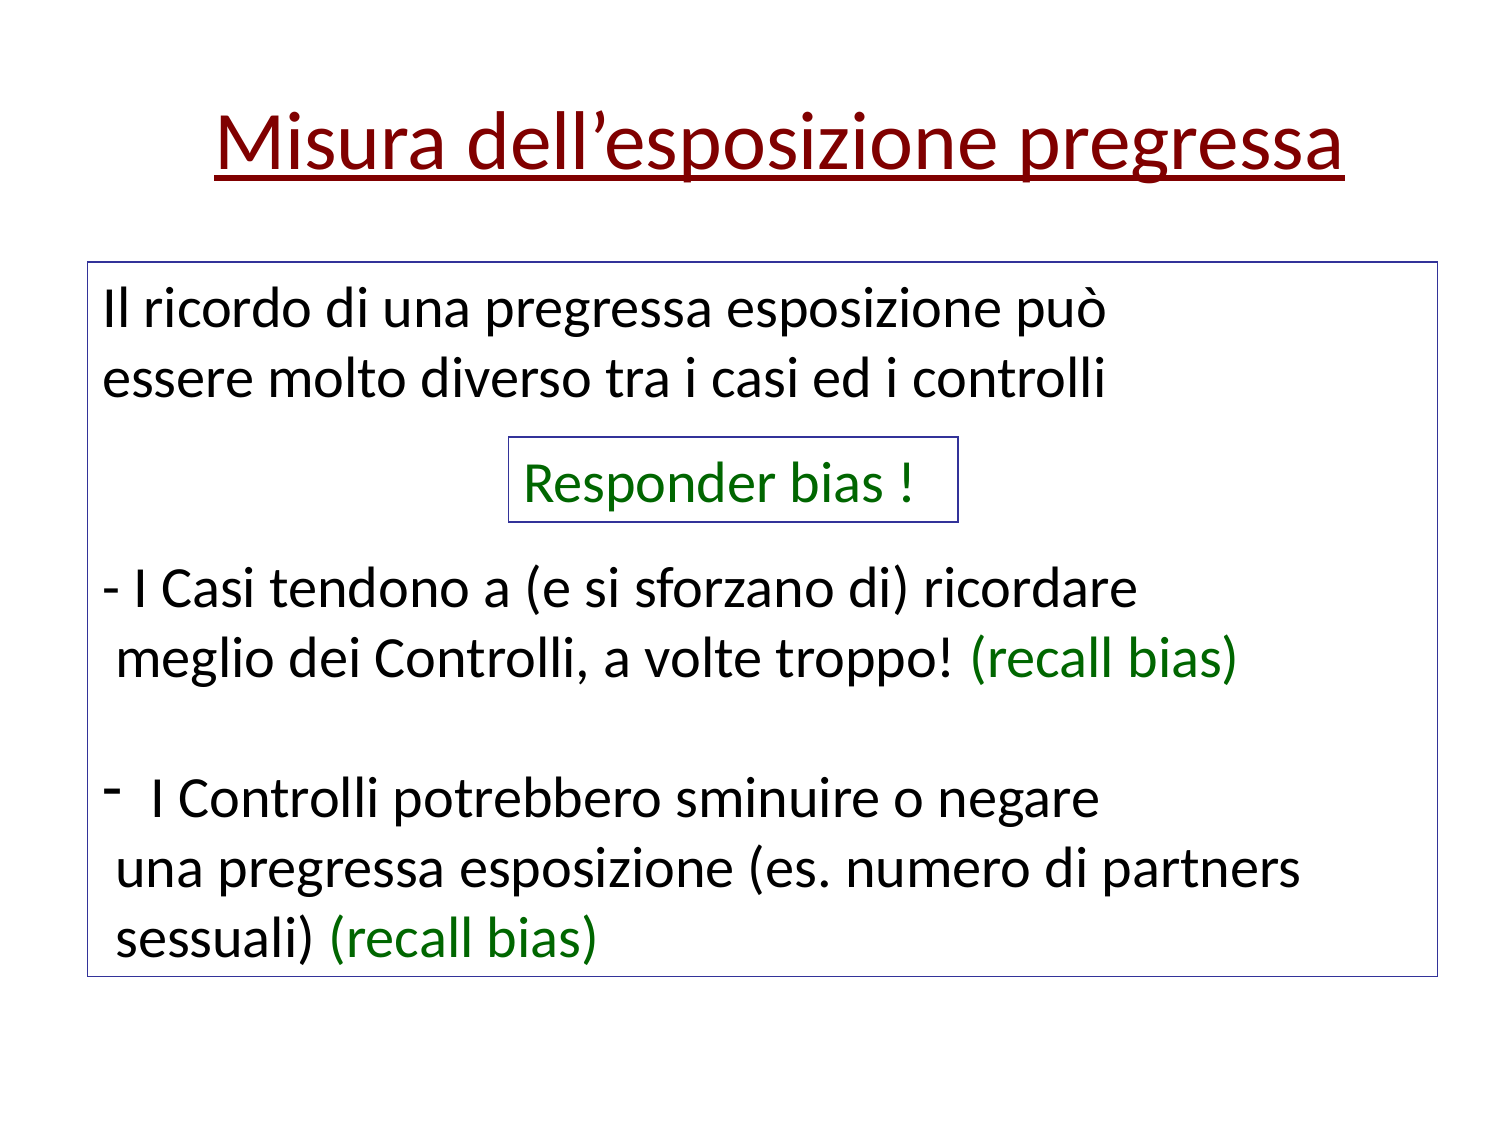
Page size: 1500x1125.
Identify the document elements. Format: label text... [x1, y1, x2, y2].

text_box Il ricordo di una pregressa esposizione può essere molto diverso tra i casi ed i controlli - I Casi tendono a (e si sforzano di) ricordare meglio dei Controlli, a volte troppo! (recall bias) I Controlli potrebbero sminuire o negare una pregressa esposizione (es. numero di partners sessuali) (recall bias) [87, 262, 1438, 977]
text_box Responder bias ! [508, 437, 959, 522]
title Misura dell’esposizione pregressa [100, 42, 1459, 231]
